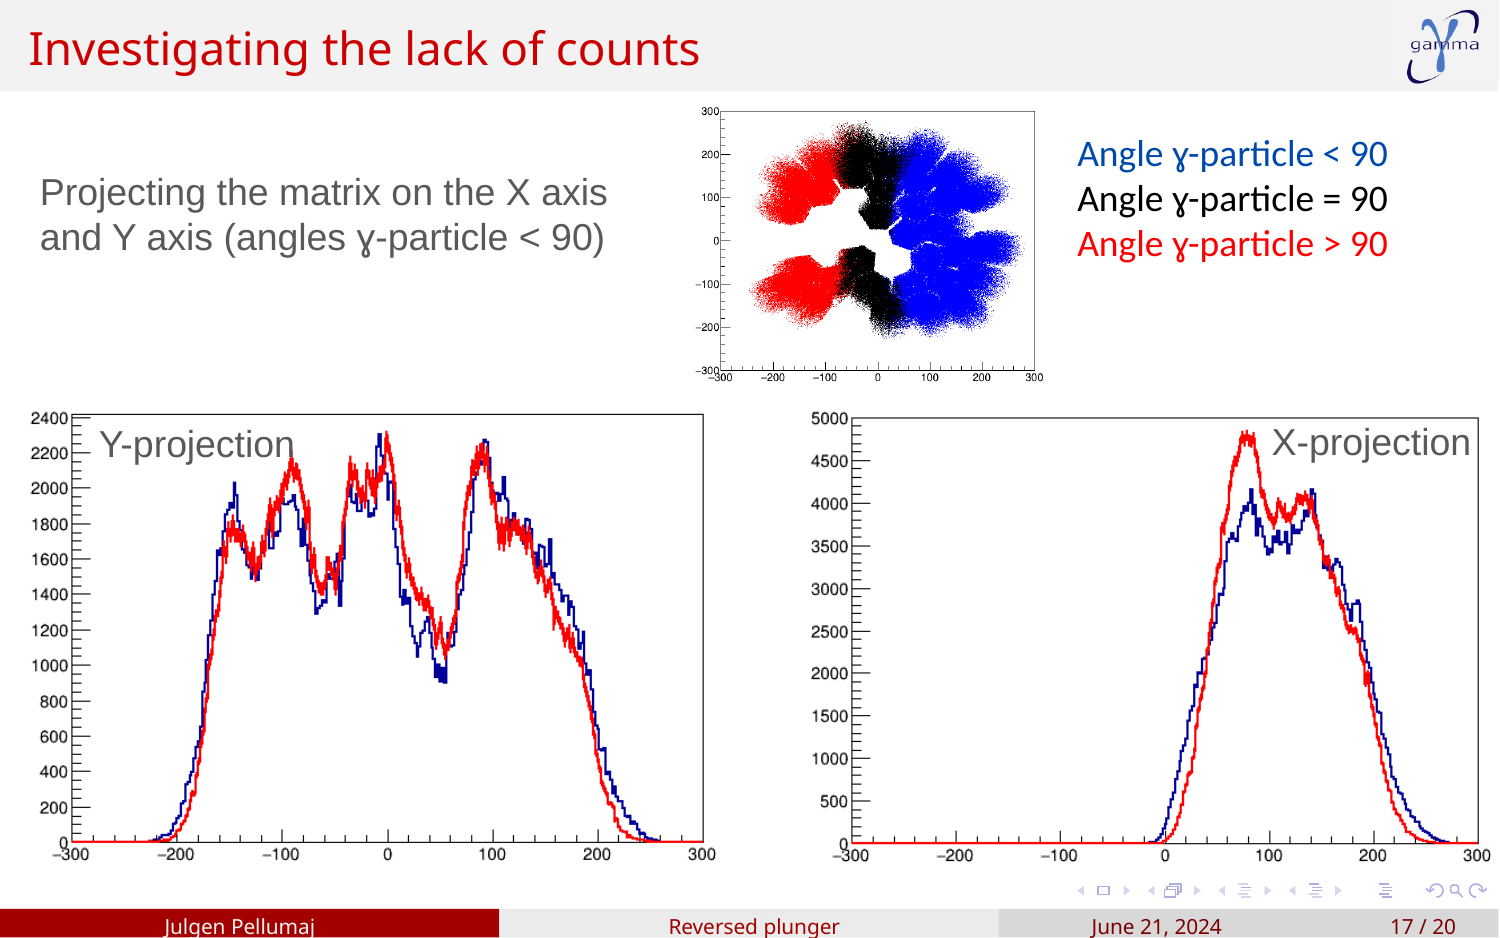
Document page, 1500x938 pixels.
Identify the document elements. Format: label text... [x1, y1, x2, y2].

picture [24, 406, 723, 869]
text_box Angle ɣ-particle < 90 Angle ɣ-particle = 90 Angle ɣ-particle > 90 [1062, 114, 1431, 283]
picture [693, 102, 1046, 391]
picture [1385, 0, 1499, 85]
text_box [0, 908, 1499, 938]
title Investigating the lack of counts [18, 15, 1151, 177]
picture [800, 404, 1499, 869]
text_box Projecting the matrix on the X axis and Y axis (angles ɣ-particle < 90) [24, 152, 639, 355]
